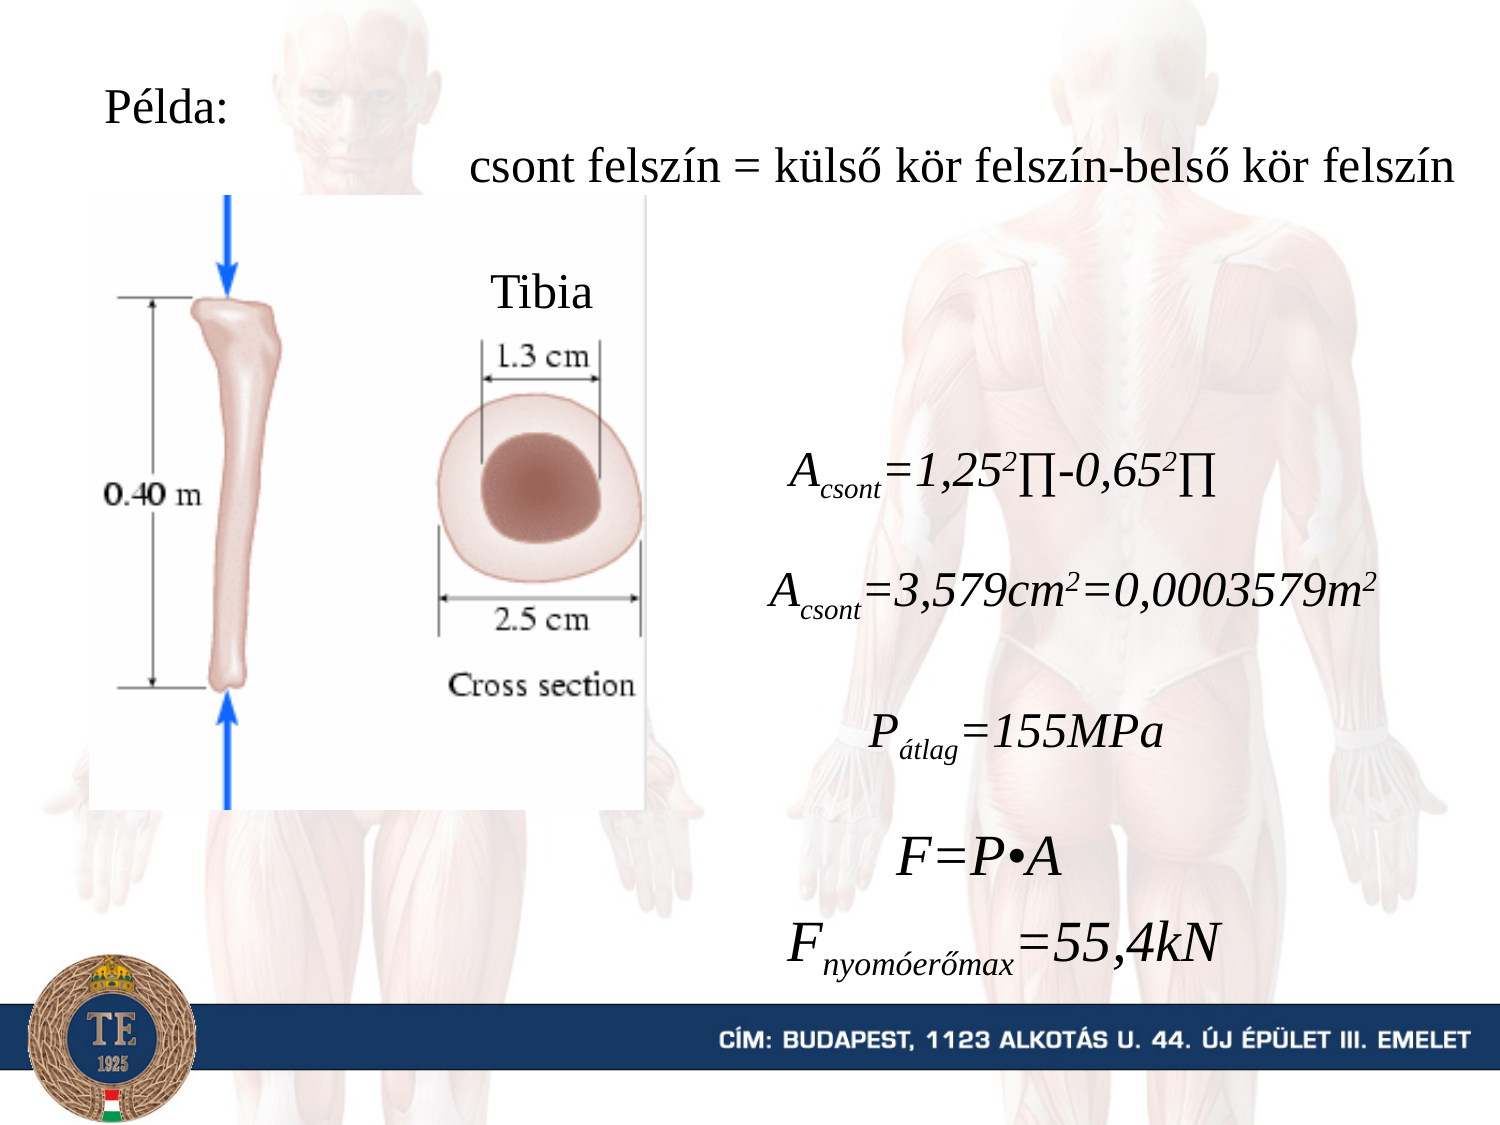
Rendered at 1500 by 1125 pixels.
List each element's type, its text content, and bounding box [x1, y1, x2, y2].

text_box Acsont=1,252∏-0,652∏ [774, 428, 1233, 512]
text_box Fnyomóerőmax=55,4kN [772, 895, 1236, 990]
text_box Példa: [89, 66, 245, 142]
text_box Acsont=3,579cm2=0,0003579m2 [754, 549, 1392, 633]
text_box Pátlag=155MPa [853, 690, 1180, 774]
text_box F=P•A [881, 809, 1078, 895]
text_box csont felszín = külső kör felszín-belső kör felszín [454, 125, 1500, 201]
picture [0, 0, 1500, 1125]
